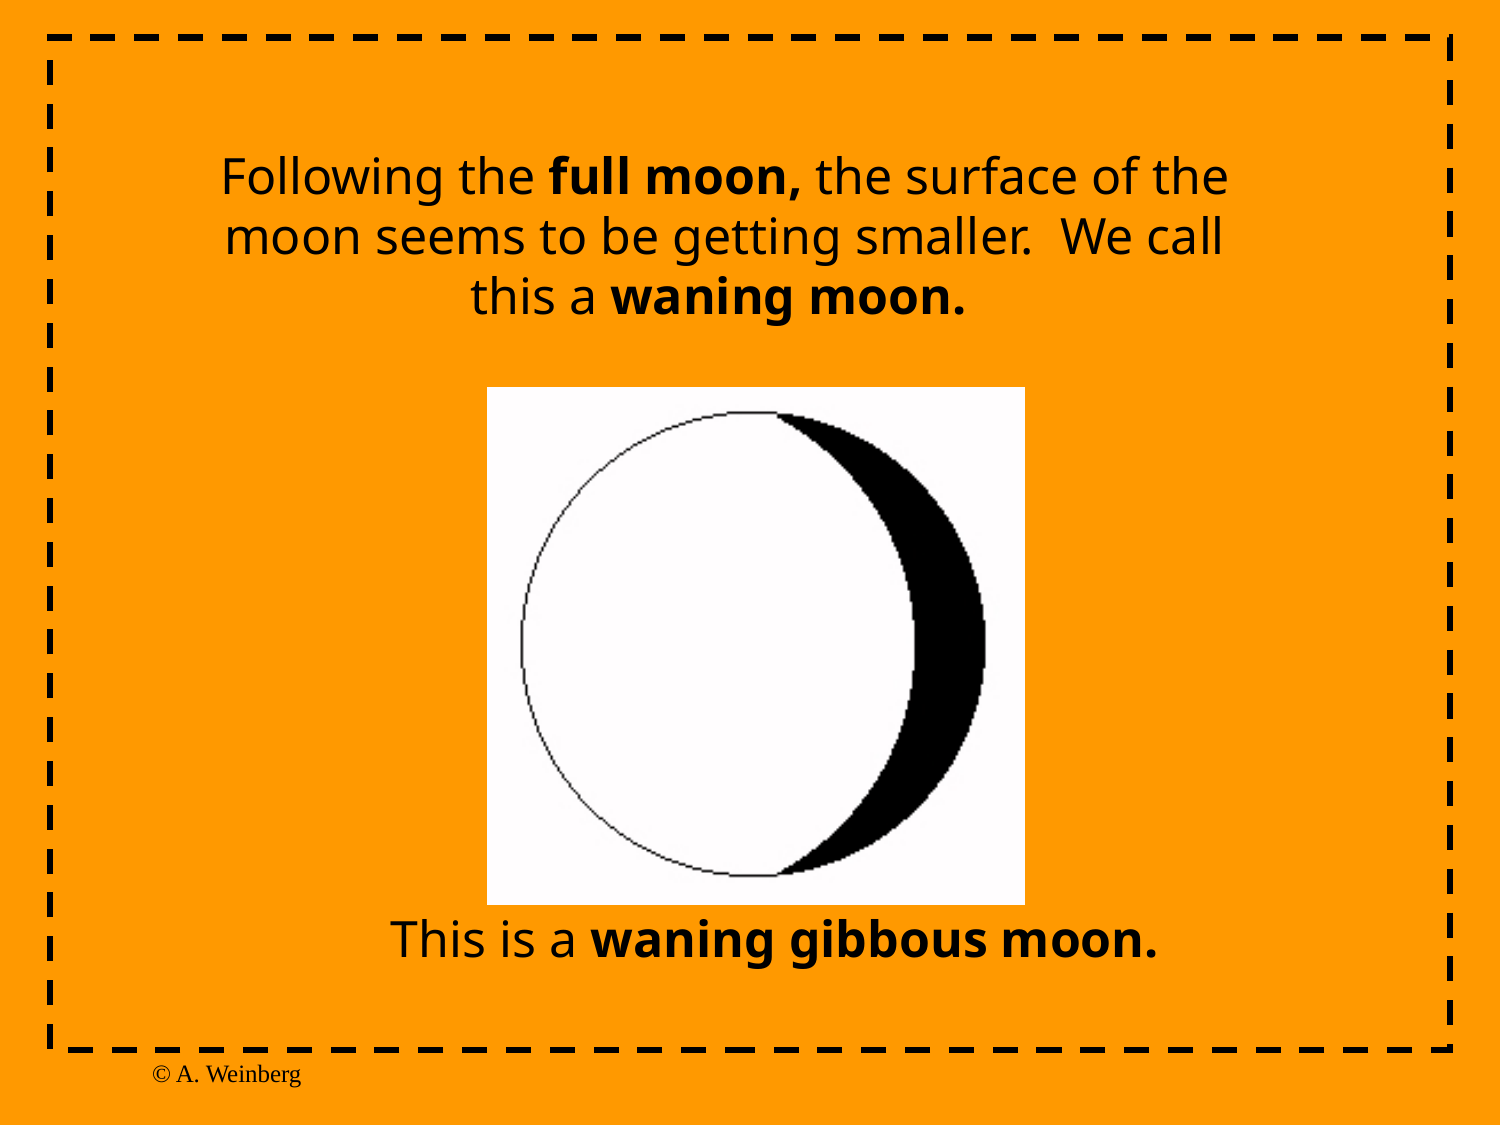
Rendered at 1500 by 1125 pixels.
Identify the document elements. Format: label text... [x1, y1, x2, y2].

picture [487, 387, 1025, 905]
text_box This is a waning gibbous moon. [212, 899, 1338, 975]
text_box [50, 526, 1450, 1050]
text_box [50, 37, 1450, 524]
text_box Following the full moon, the surface of the moon seems to be getting smaller. We call this a waning moon. [162, 137, 1288, 333]
